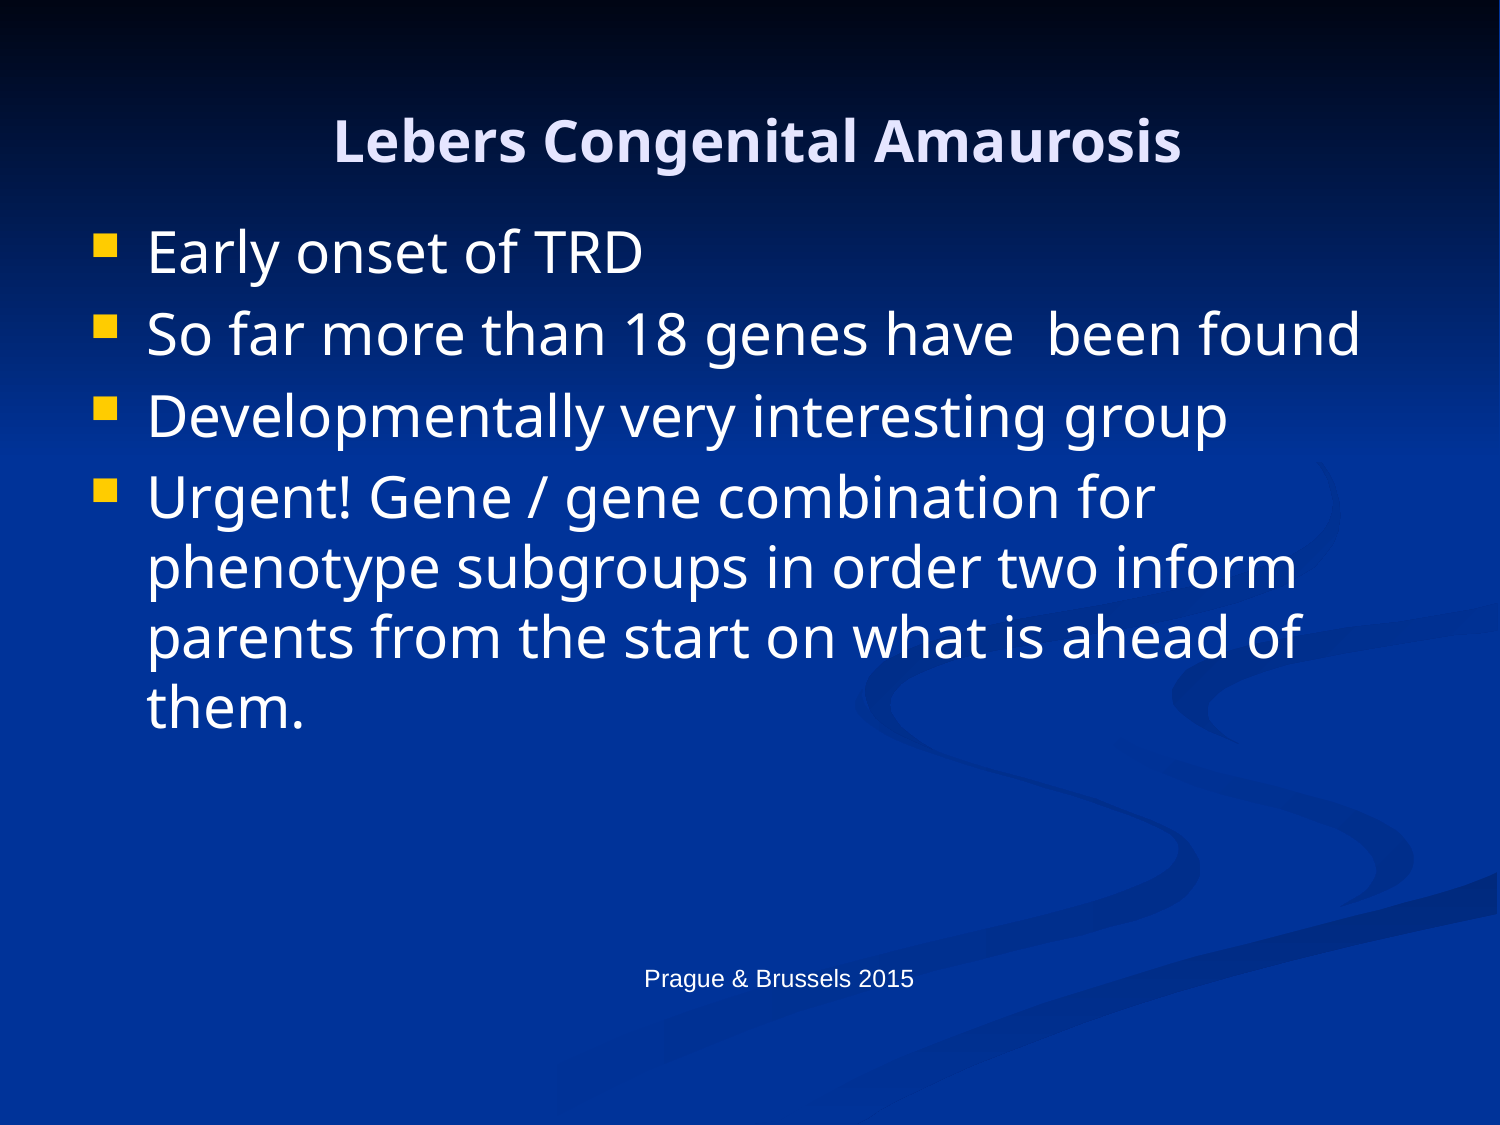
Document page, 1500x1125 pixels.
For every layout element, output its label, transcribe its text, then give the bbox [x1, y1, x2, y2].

title Lebers Congenital Amaurosis [75, 45, 1425, 208]
list Early onset of TRD So far more than 18 genes have been found Developmentally very interesting group Urgent! Gene / gene combination for phenotype subgroups in order two inform parents from the start on what is ahead of them. [75, 208, 1425, 1005]
footer Prague & Brussels 2015 [194, 869, 1365, 1000]
